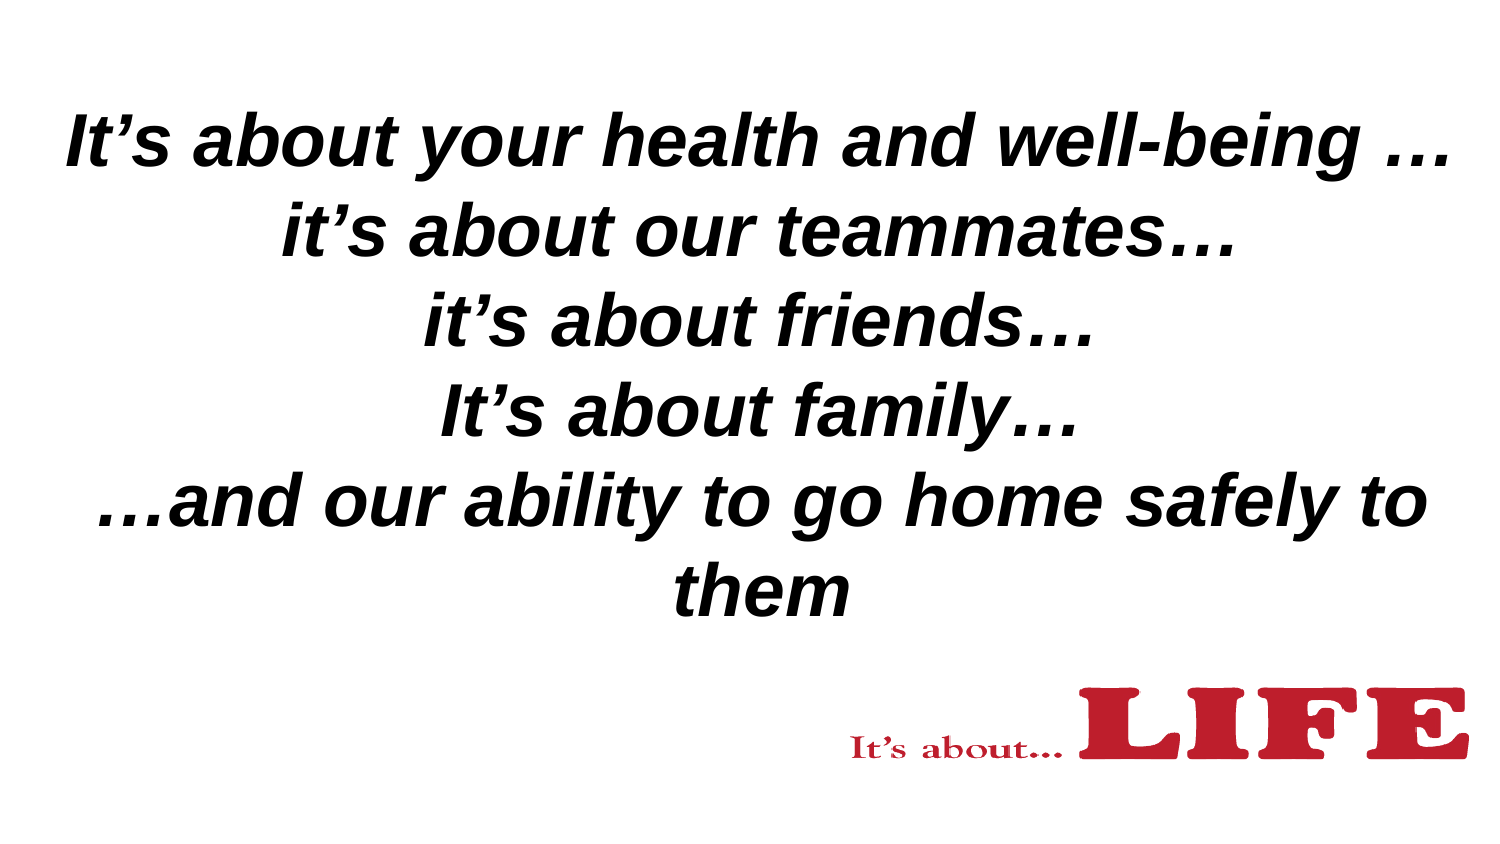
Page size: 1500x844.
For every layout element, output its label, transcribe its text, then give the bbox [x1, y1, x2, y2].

text_box It’s about your health and well-being … it’s about our teammates… it’s about friends… It’s about family… …and our ability to go home safely to them [49, 84, 1475, 640]
picture [849, 671, 1476, 783]
